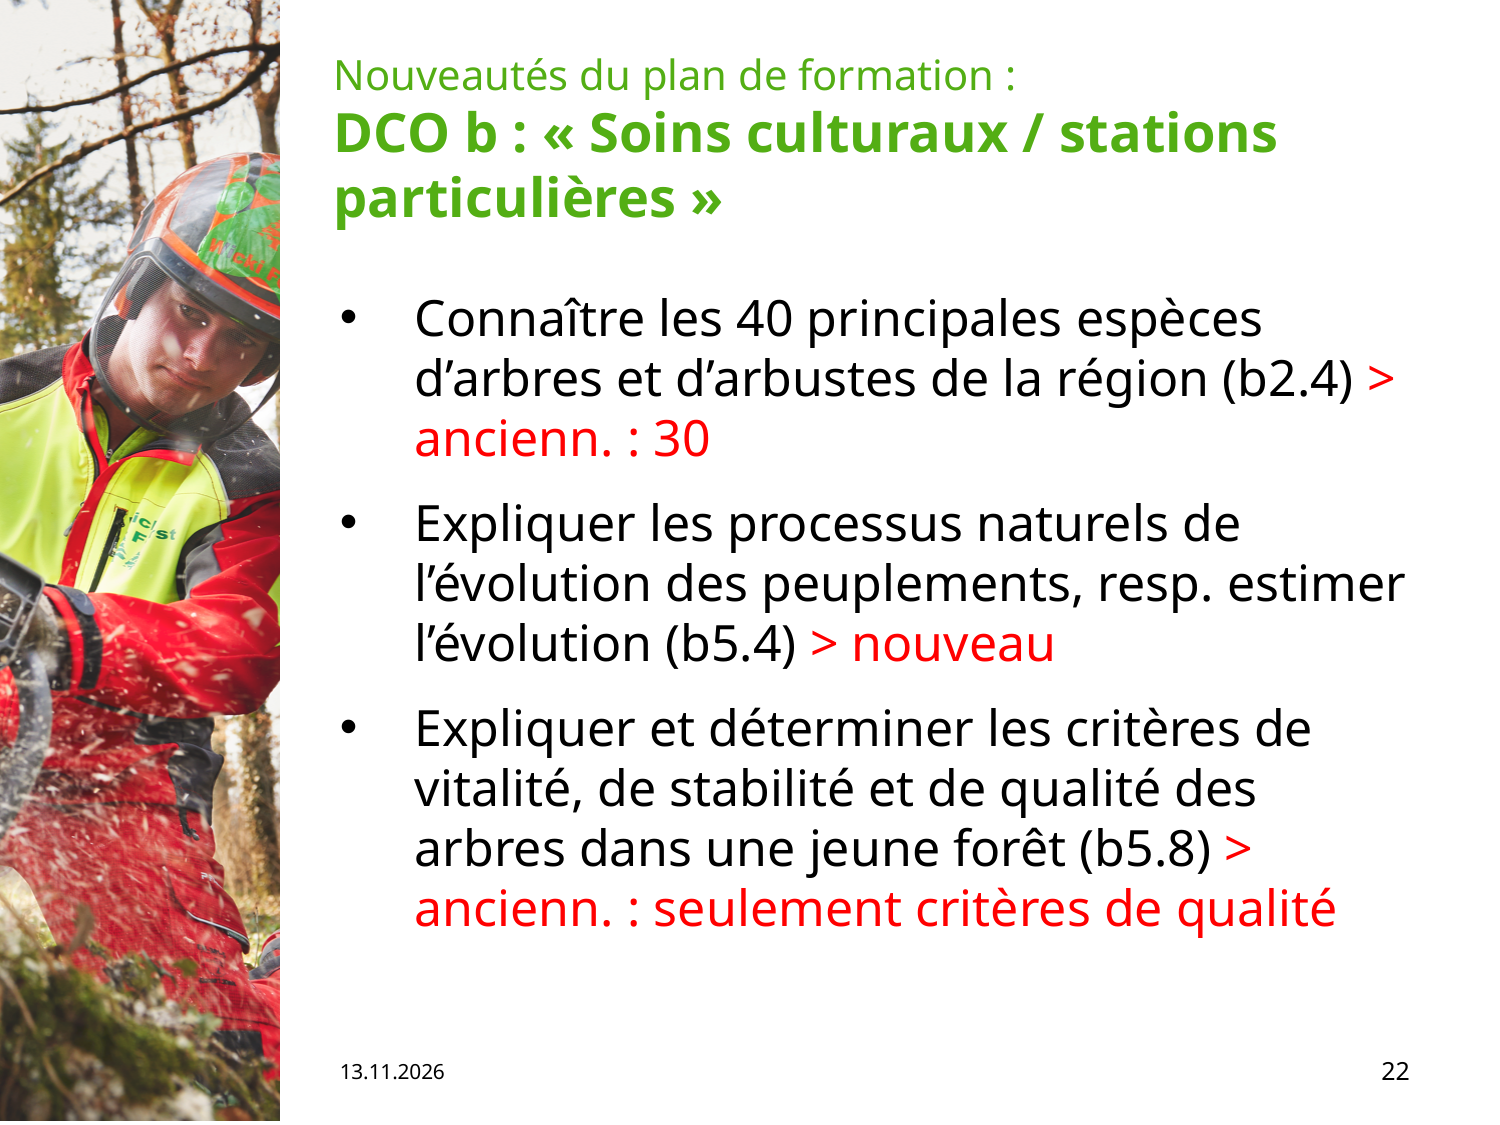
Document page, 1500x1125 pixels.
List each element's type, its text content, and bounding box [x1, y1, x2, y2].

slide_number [324, 1042, 500, 1103]
list Connaître les 40 principales espèces d’arbres et d’arbustes de la région (b2.4) > ancienn. : 30 Expliquer les processus naturels de l’évolution des peuplements, resp. estimer l’évolution (b5.4) > nouveau Expliquer et déterminer les critères de vitalité, de stabilité et de qualité des arbres dans une jeune forêt (b5.8) > ancienn. : seulement critères de qualité [324, 278, 1431, 1071]
slide_number 22 [1074, 1042, 1425, 1103]
title Nouveautés du plan de formation : DCO b : « Soins culturaux / stations particulières » [318, 45, 1471, 233]
